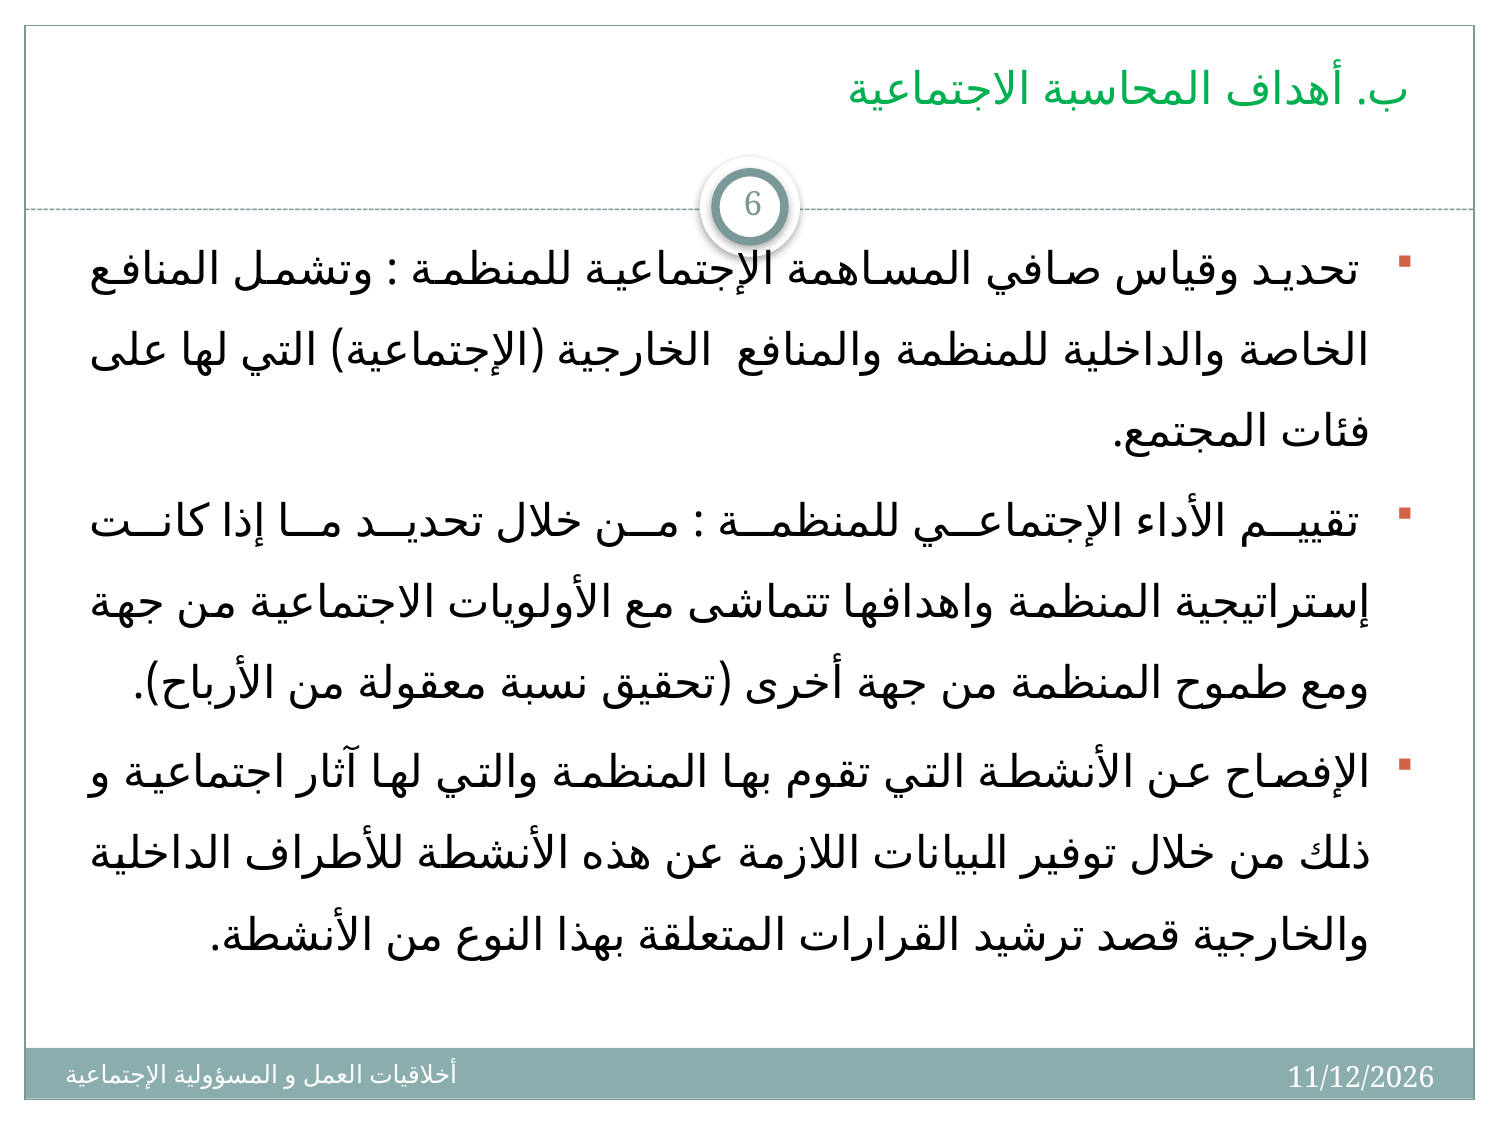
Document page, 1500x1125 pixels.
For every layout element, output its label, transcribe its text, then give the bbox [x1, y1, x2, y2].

footer أخلاقيات العمل و المسؤولية الإجتماعية [50, 1051, 638, 1112]
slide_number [950, 1050, 1450, 1111]
list ب. أهداف المحاسبة الاجتماعية تحديد وقياس صافي المساهمة الإجتماعية للمنظمة : وتشمل المنافع الخاصة والداخلية للمنظمة والمنافع الخارجية (الإجتماعية) التي لها على فئات المجتمع. تقييم الأداء الإجتماعي للمنظمة : من خلال تحديد ما إذا كانت إستراتيجية المنظمة واهدافها تتماشى مع الأولويات الاجتماعية من جهة ومع طموح المنظمة من جهة أخرى (تحقيق نسبة معقولة من الأرباح). الإفصاح عن الأنشطة التي تقوم بها المنظمة والتي لها آثار اجتماعية و ذلك من خلال توفير البيانات اللازمة عن هذه الأنشطة للأطراف الداخلية والخارجية قصد ترشيد القرارات المتعلقة بهذا النوع من الأنشطة. [75, 24, 1425, 986]
